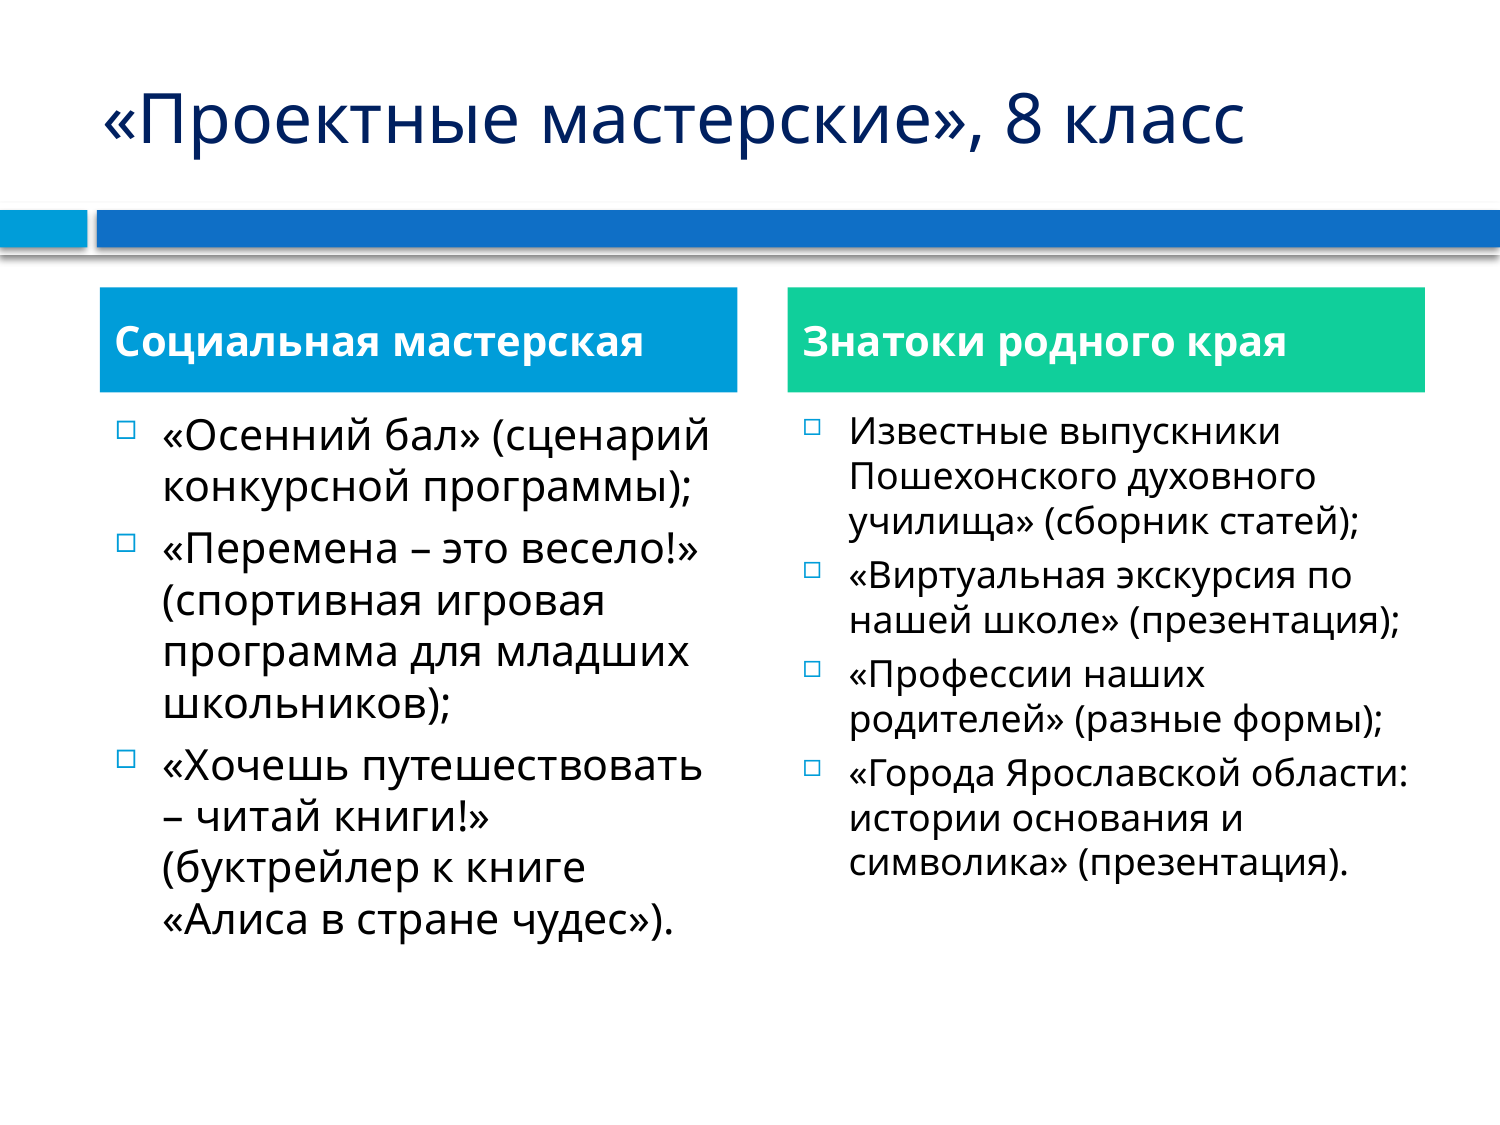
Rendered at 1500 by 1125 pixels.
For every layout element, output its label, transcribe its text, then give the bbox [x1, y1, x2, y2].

list «Осенний бал» (сценарий конкурсной программы); «Перемена – это весело!» (спортивная игровая программа для младших школьников); «Хочешь путешествовать – читай книги!» (буктрейлер к книге «Алиса в стране чудес»). [99, 399, 738, 988]
title «Проектные мастерские», 8 класс [87, 44, 1425, 188]
list Знатоки родного края [787, 287, 1425, 393]
list Известные выпускники Пошехонского духовного училища» (сборник статей); «Виртуальная экскурсия по нашей школе» (презентация); «Профессии наших родителей» (разные формы); «Города Ярославской области: истории основания и символика» (презентация). [787, 399, 1425, 988]
list Социальная мастерская [99, 287, 738, 393]
